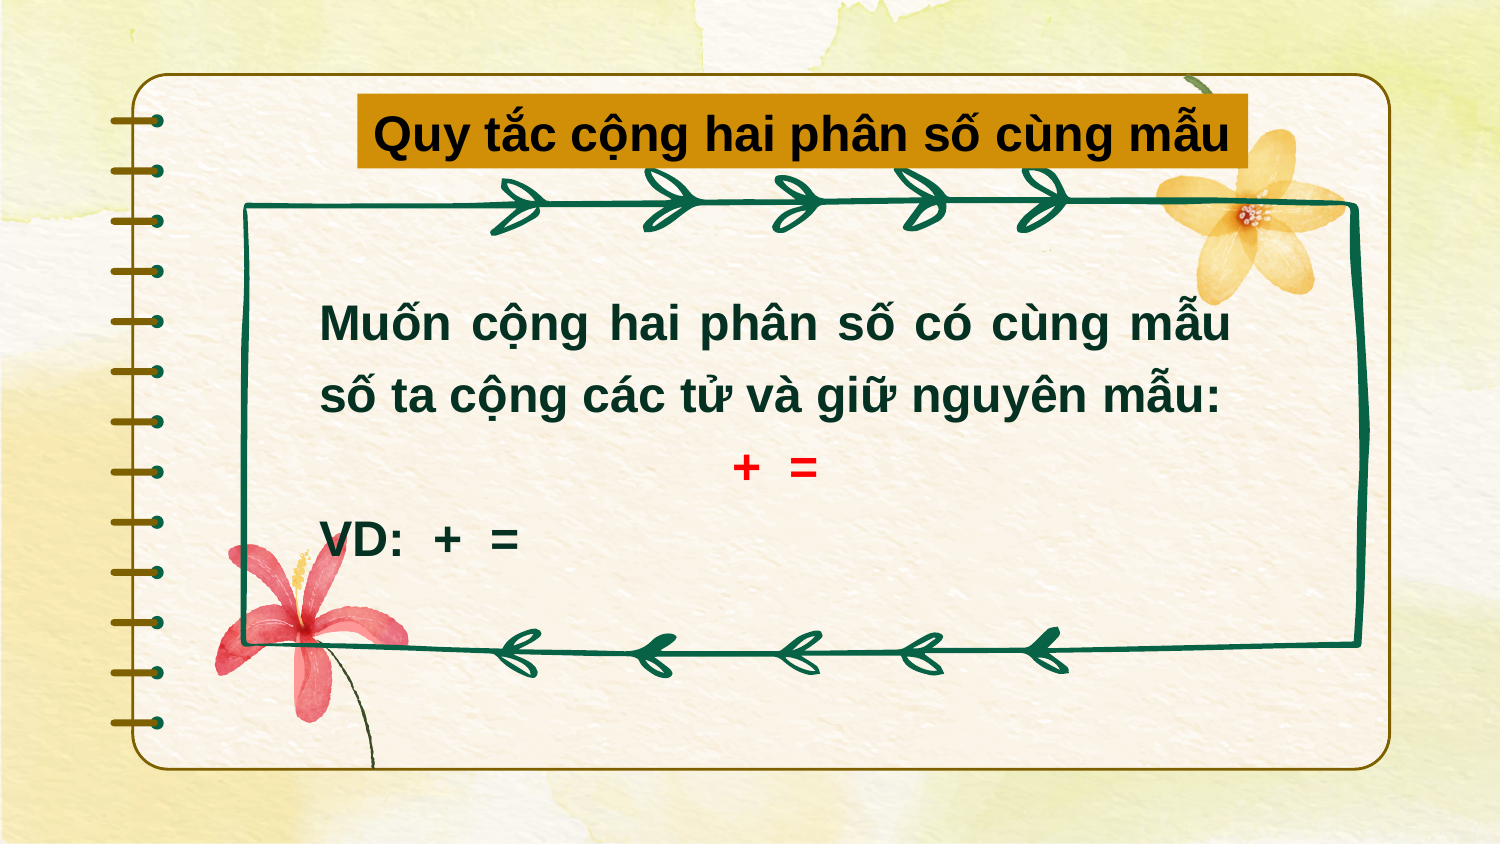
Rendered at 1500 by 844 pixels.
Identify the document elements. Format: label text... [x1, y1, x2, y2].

text_box [240, 169, 1370, 679]
text_box Quy tắc cộng hai phân số cùng mẫu [357, 93, 1249, 169]
picture [0, 0, 1500, 844]
